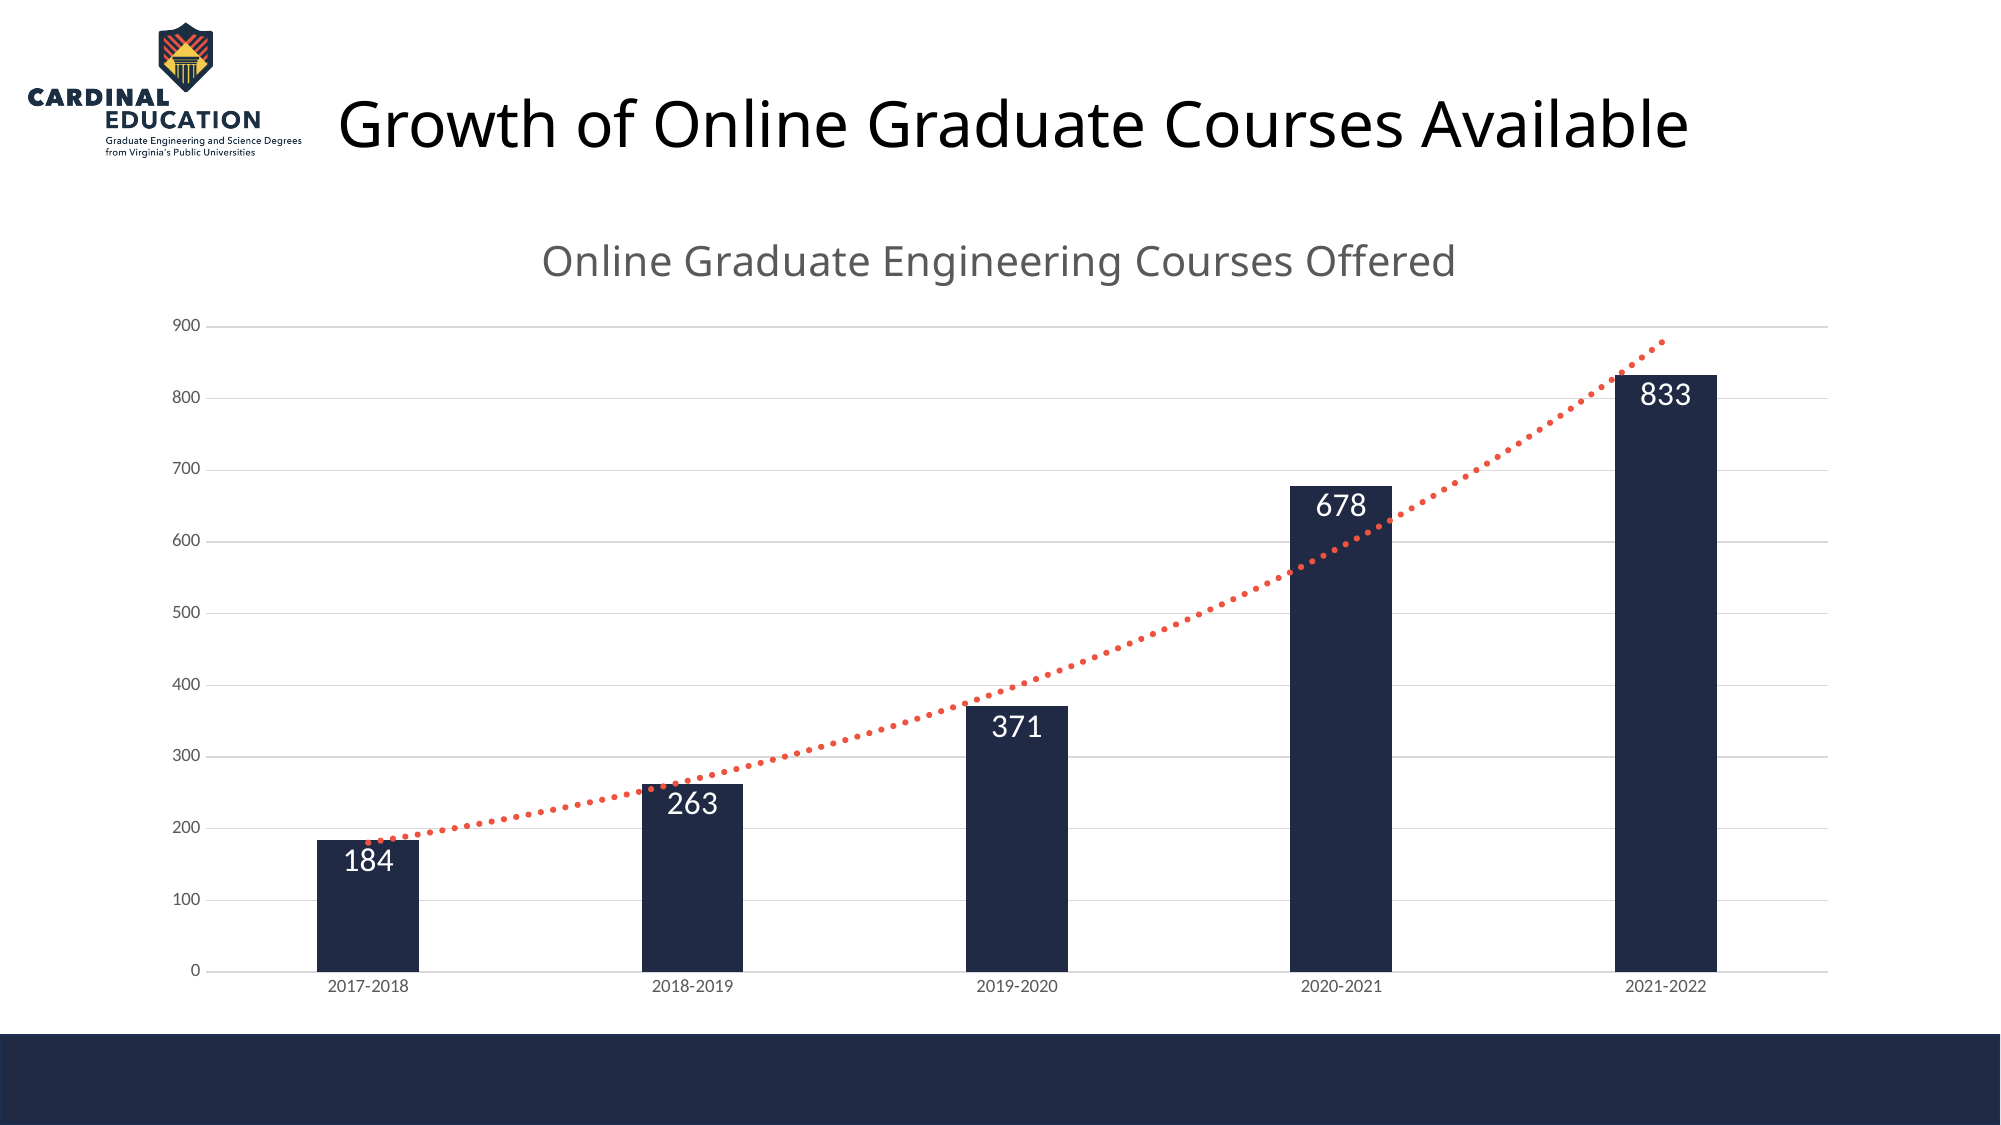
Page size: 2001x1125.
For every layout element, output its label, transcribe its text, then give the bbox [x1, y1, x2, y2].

title Growth of Online Graduate Courses Available [322, 59, 1863, 193]
chart [137, 193, 1863, 1014]
picture [27, 22, 302, 160]
